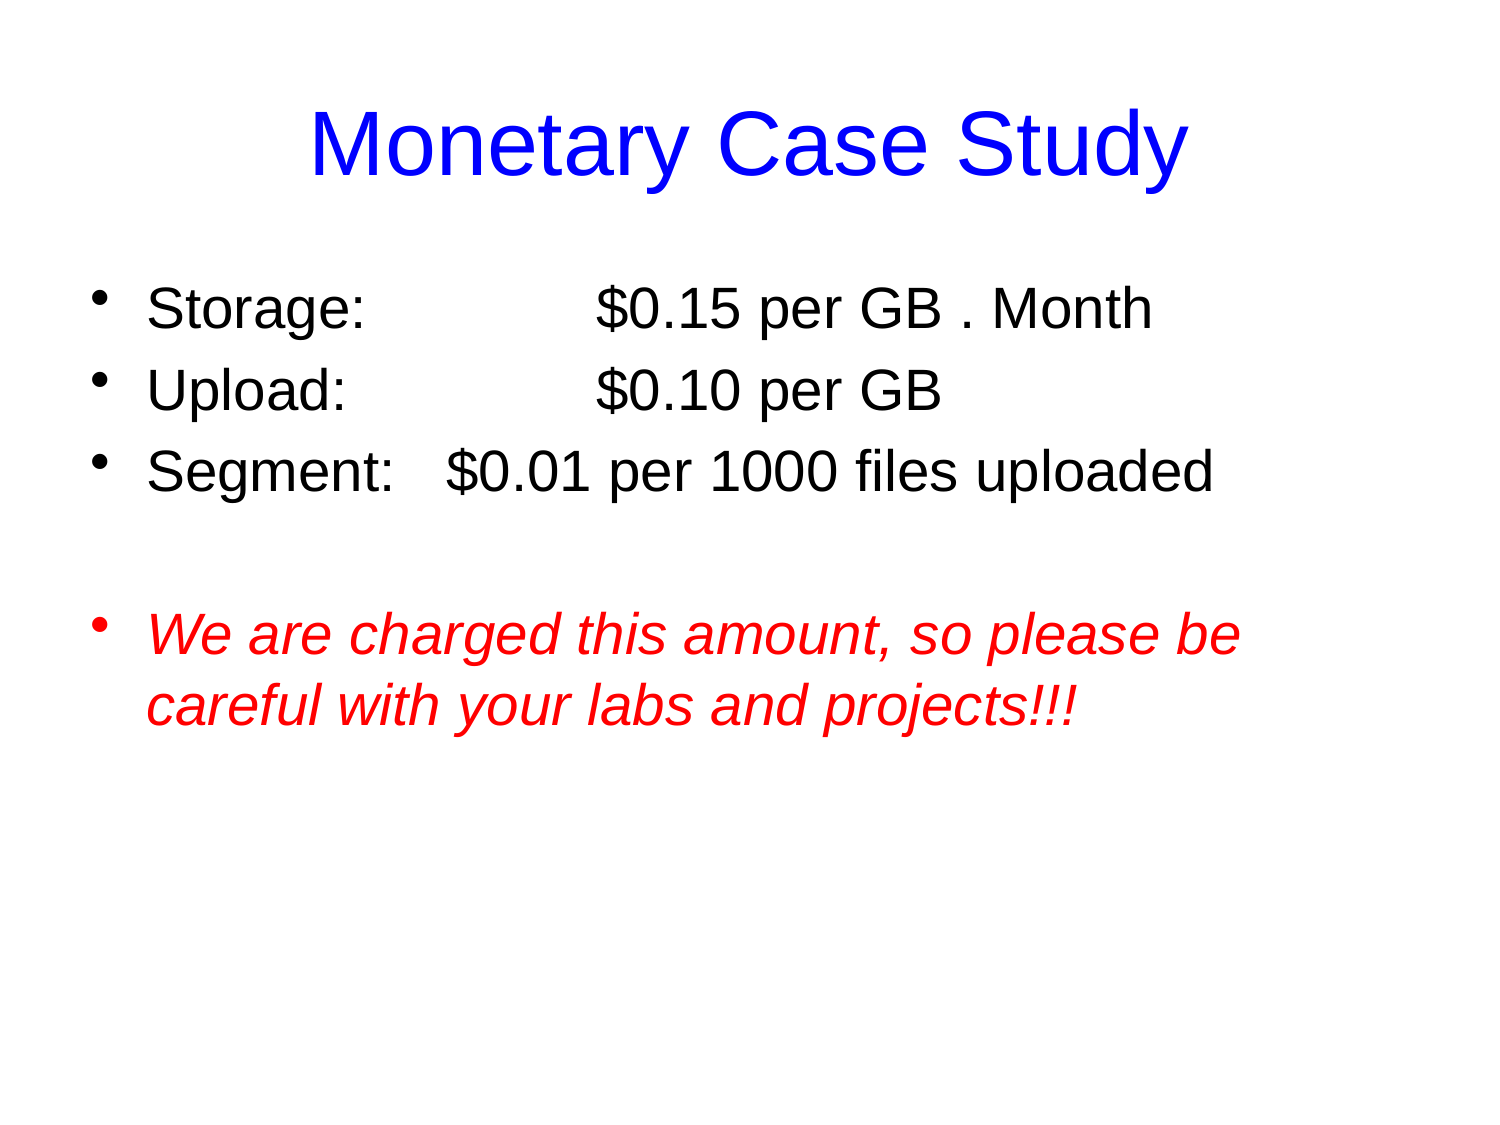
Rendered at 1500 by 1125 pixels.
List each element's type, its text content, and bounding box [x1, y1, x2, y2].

title Monetary Case Study [74, 44, 1426, 233]
list Storage: $0.15 per GB . Month Upload: $0.10 per GB Segment: $0.01 per 1000 files uploaded We are charged this amount, so please be careful with your labs and projects!!! [74, 262, 1426, 1006]
